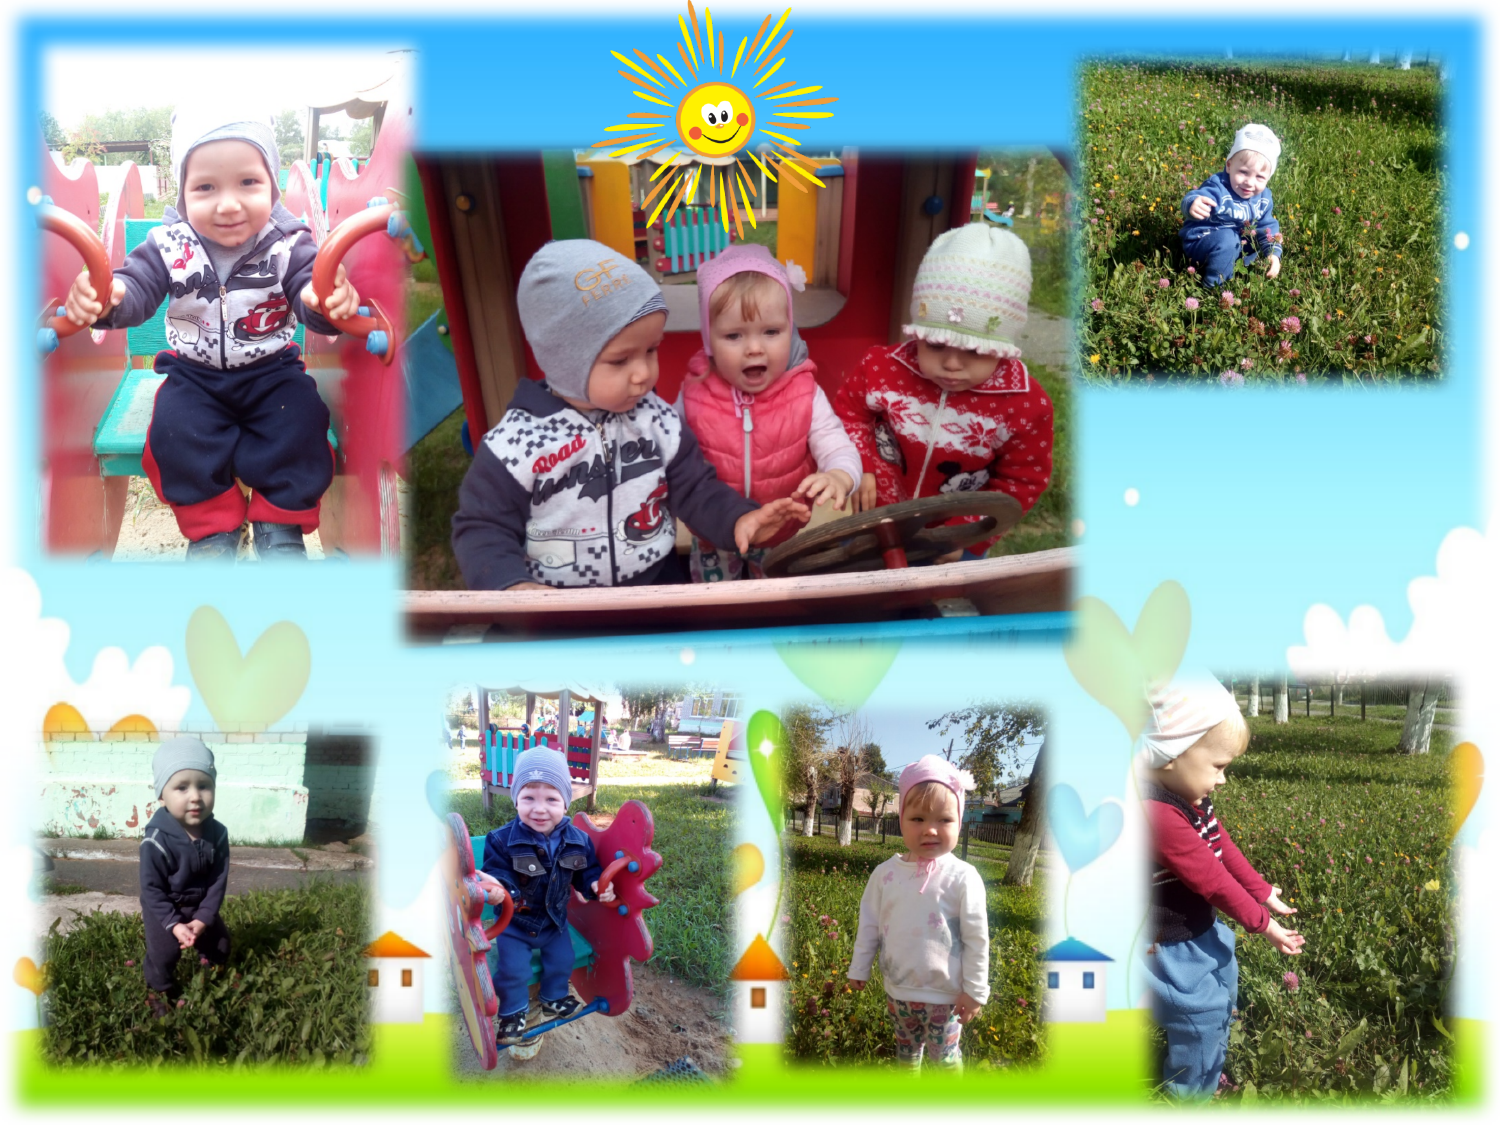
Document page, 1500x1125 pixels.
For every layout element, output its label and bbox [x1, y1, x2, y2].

picture [0, 0, 1500, 1125]
list [386, 133, 1091, 662]
